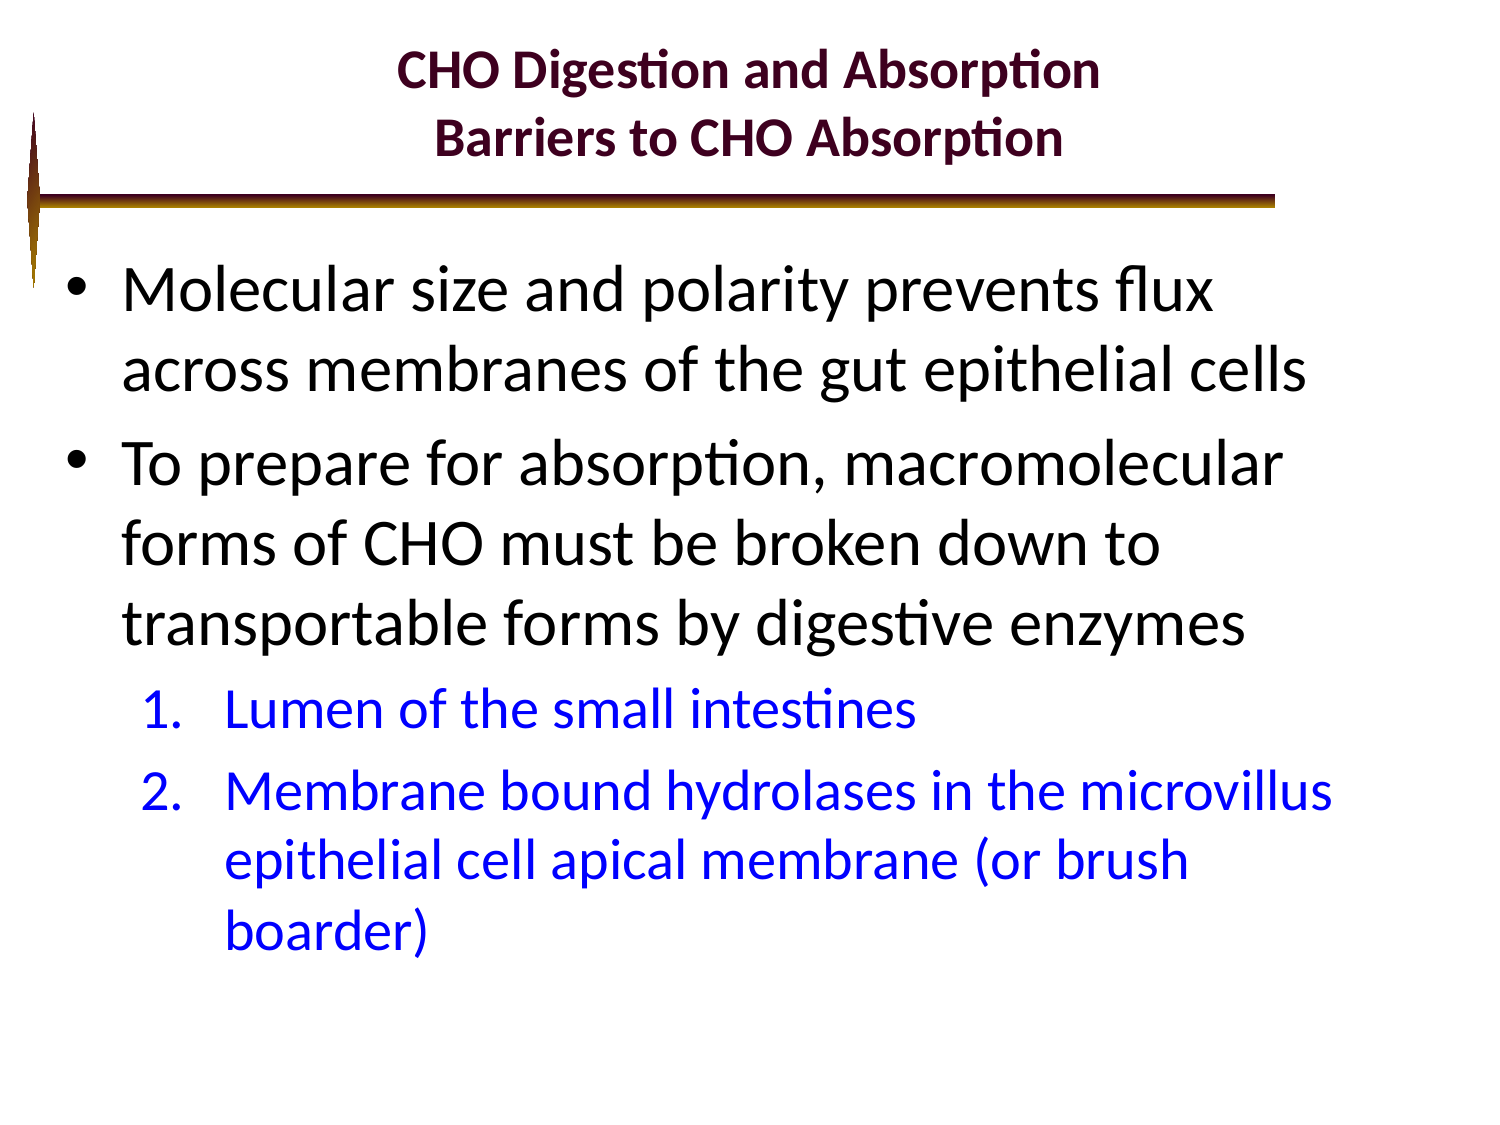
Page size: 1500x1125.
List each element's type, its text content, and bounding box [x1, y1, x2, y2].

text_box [27, 112, 1276, 288]
list Molecular size and polarity prevents flux across membranes of the gut epithelial cells To prepare for absorption, macromolecular forms of CHO must be broken down to transportable forms by digestive enzymes Lumen of the small intestines Membrane bound hydrolases in the microvillus epithelial cell apical membrane (or brush boarder) [50, 237, 1400, 980]
title CHO Digestion and Absorption Barriers to CHO Absorption [0, 24, 1500, 175]
